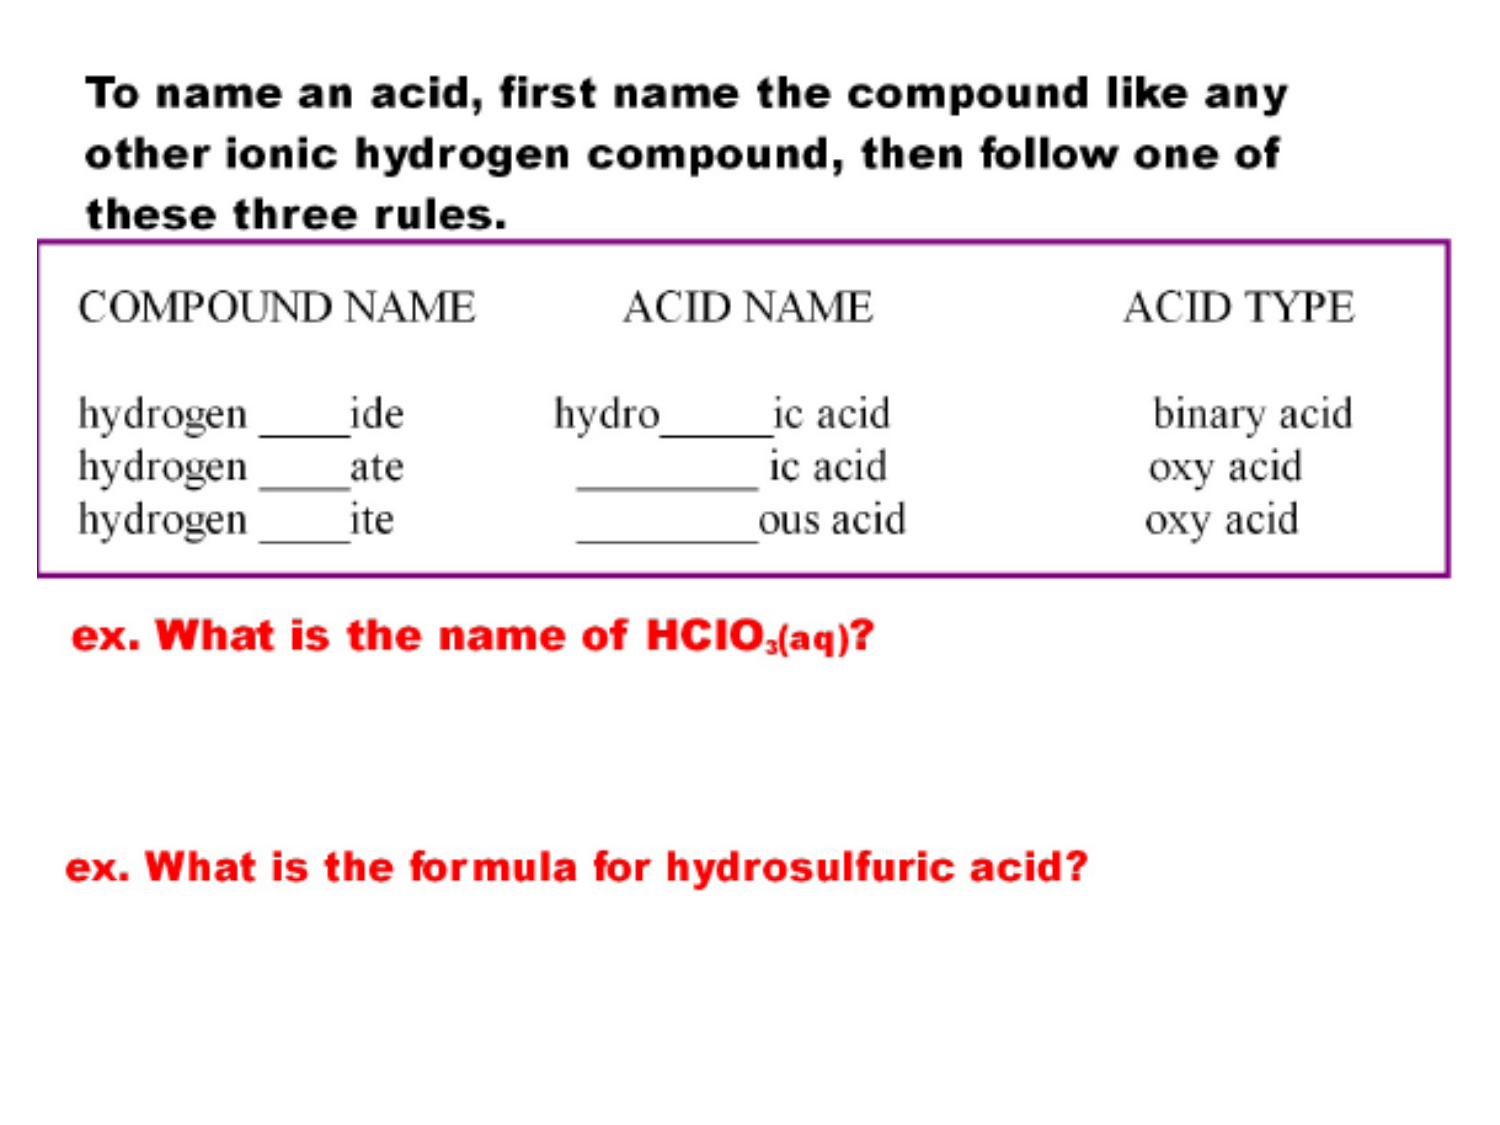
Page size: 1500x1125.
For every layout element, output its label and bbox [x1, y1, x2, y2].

picture [62, 837, 1119, 901]
picture [37, 62, 1457, 676]
